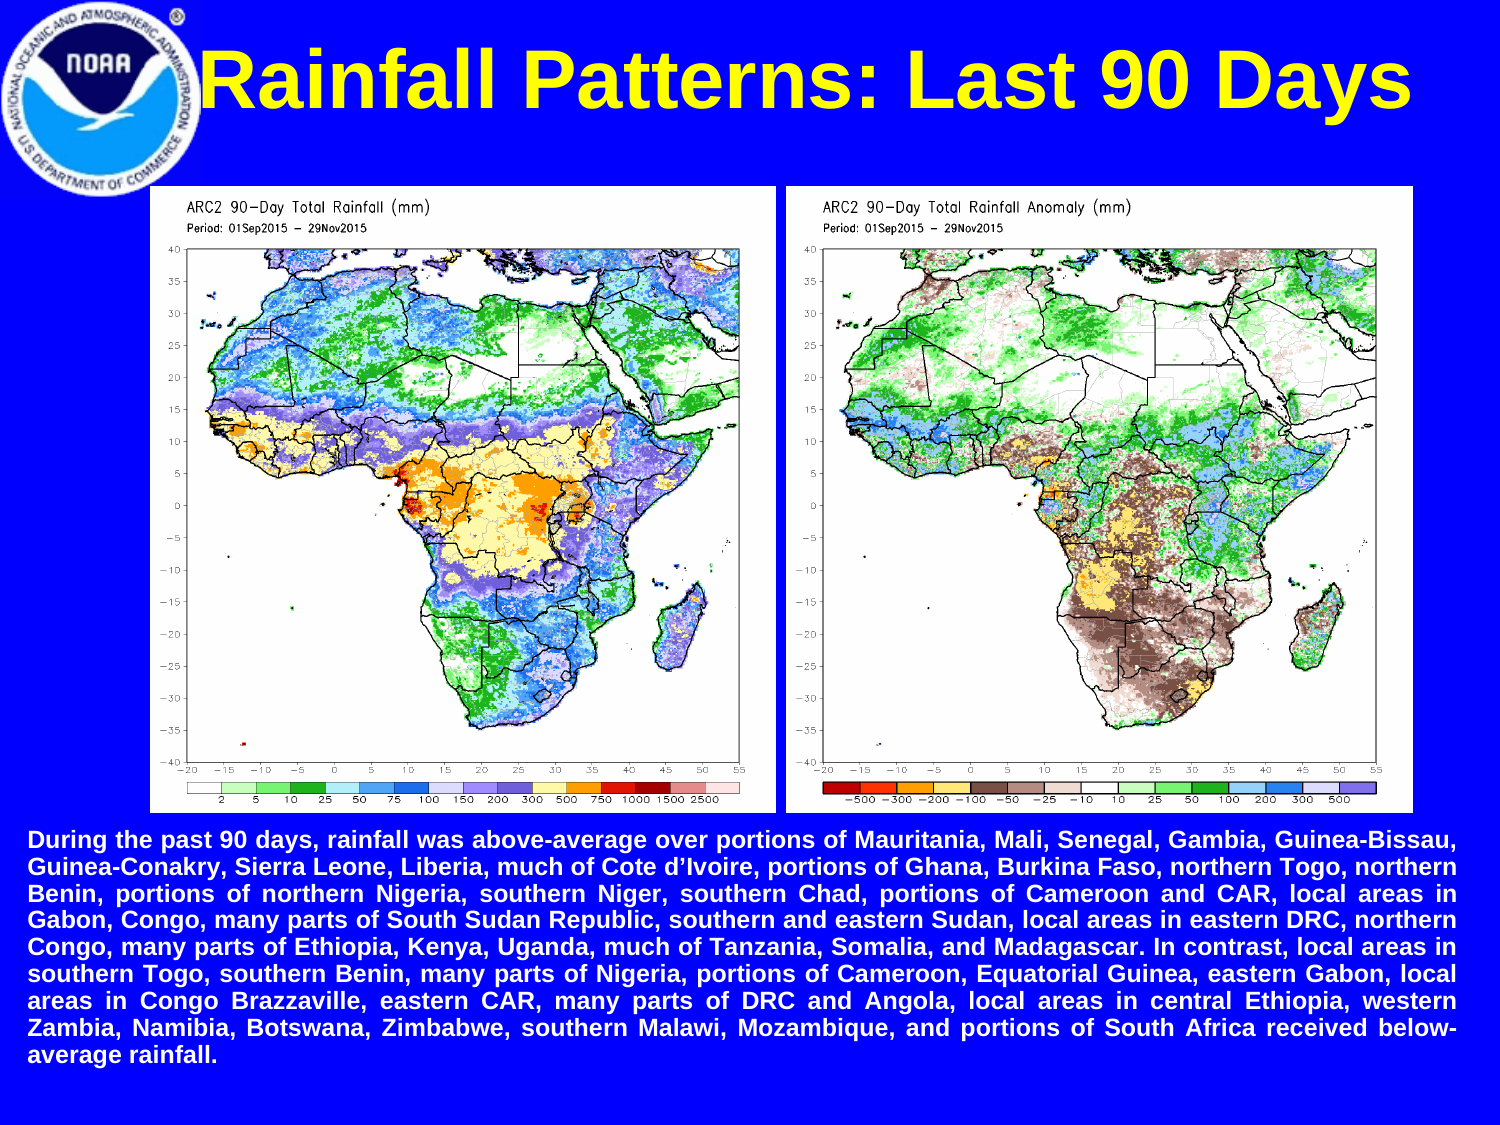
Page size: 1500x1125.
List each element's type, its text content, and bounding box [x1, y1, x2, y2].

text_box During the past 90 days, rainfall was above-average over portions of Mauritania, Mali, Senegal, Gambia, Guinea-Bissau, Guinea-Conakry, Sierra Leone, Liberia, much of Cote d’Ivoire, portions of Ghana, Burkina Faso, northern Togo, northern Benin, portions of northern Nigeria, southern Niger, southern Chad, portions of Cameroon and CAR, local areas in Gabon, Congo, many parts of South Sudan Republic, southern and eastern Sudan, local areas in eastern DRC, northern Congo, many parts of Ethiopia, Kenya, Uganda, much of Tanzania, Somalia, and Madagascar. In contrast, local areas in southern Togo, southern Benin, many parts of Nigeria, portions of Cameroon, Equatorial Guinea, eastern Gabon, local areas in Congo Brazzaville, eastern CAR, many parts of DRC and Angola, local areas in central Ethiopia, western Zambia, Namibia, Botswana, Zimbabwe, southern Malawi, Mozambique, and portions of South Africa received below-average rainfall. [12, 818, 1475, 1077]
picture [786, 186, 1413, 813]
title Rainfall Patterns: Last 90 Days [174, 0, 1438, 150]
picture [0, 0, 776, 813]
